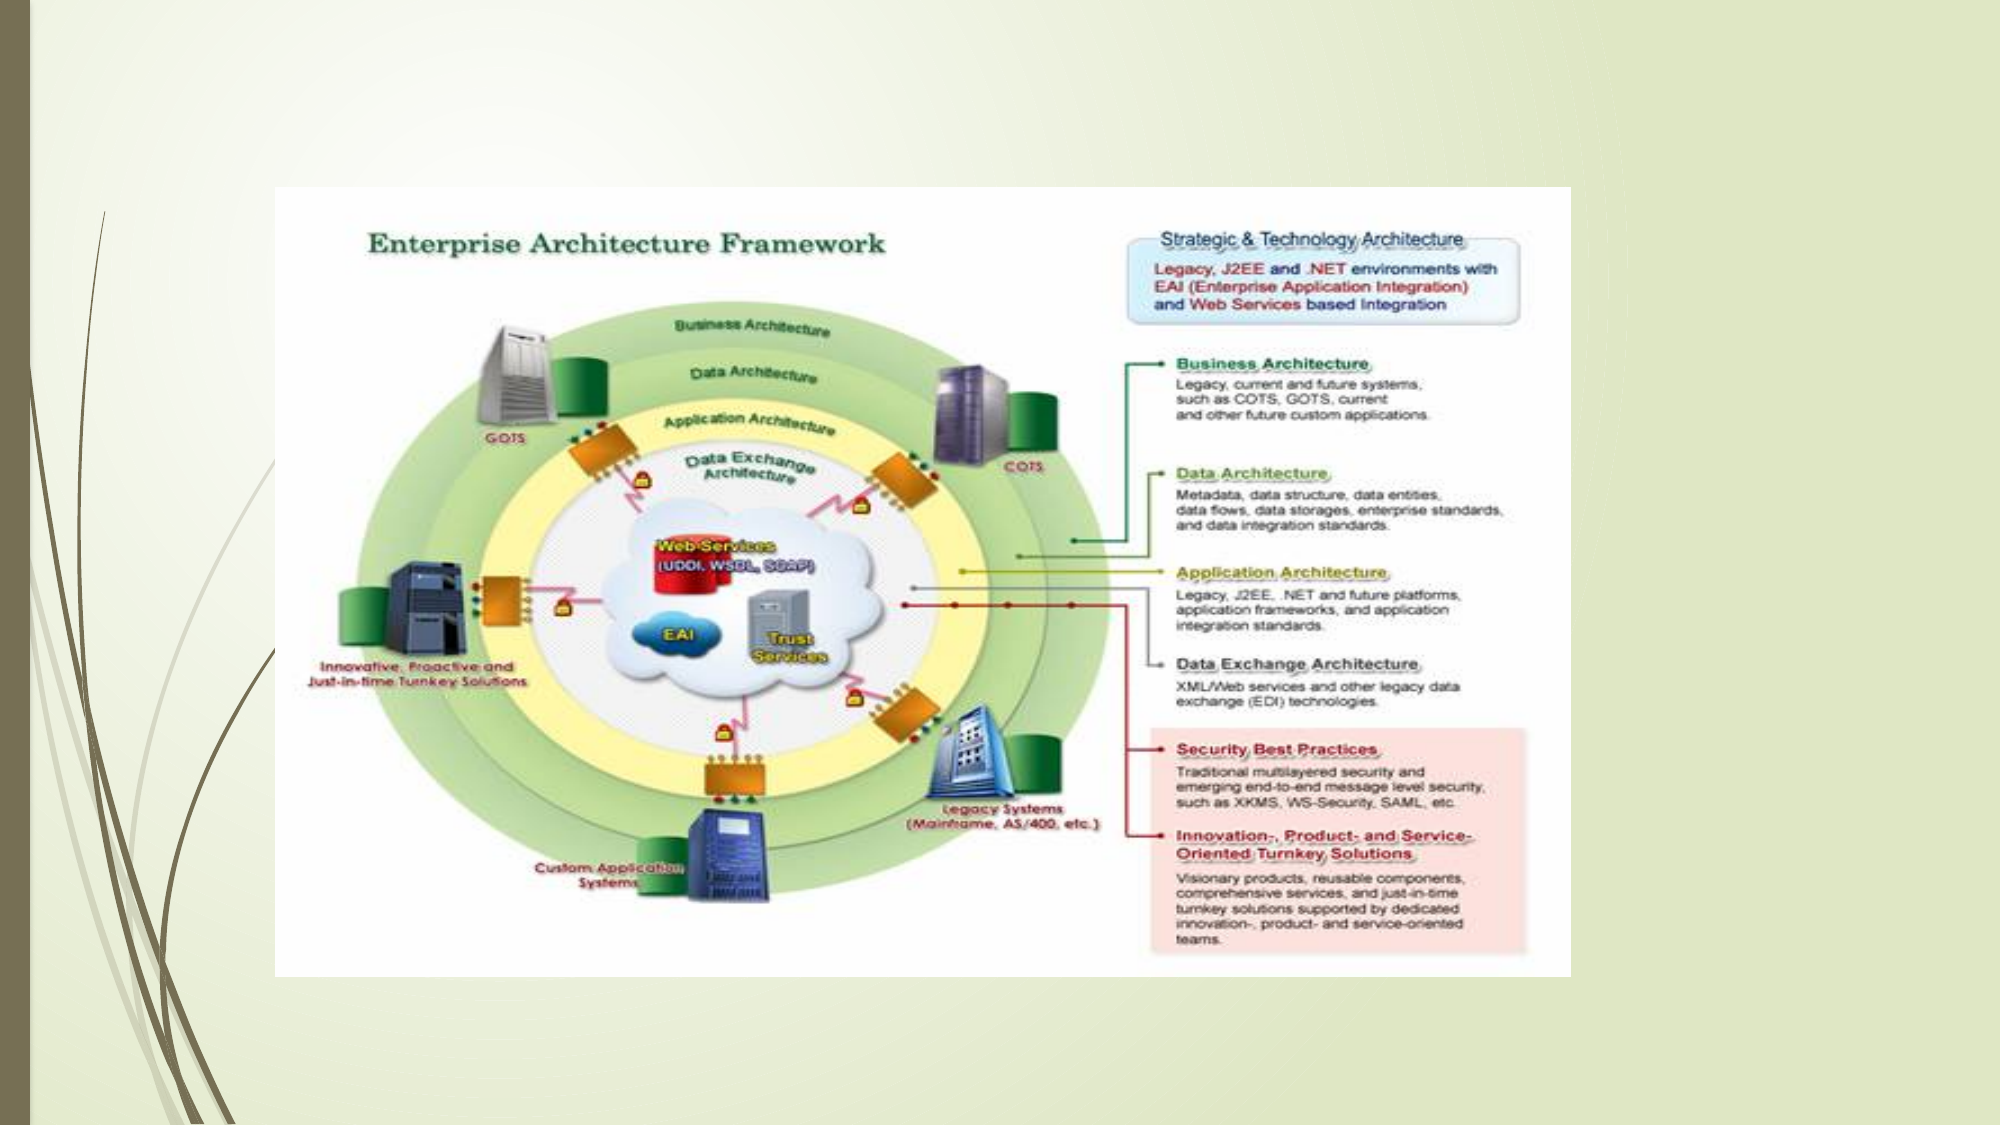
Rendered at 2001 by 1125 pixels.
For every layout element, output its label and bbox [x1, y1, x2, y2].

list [274, 187, 1572, 978]
